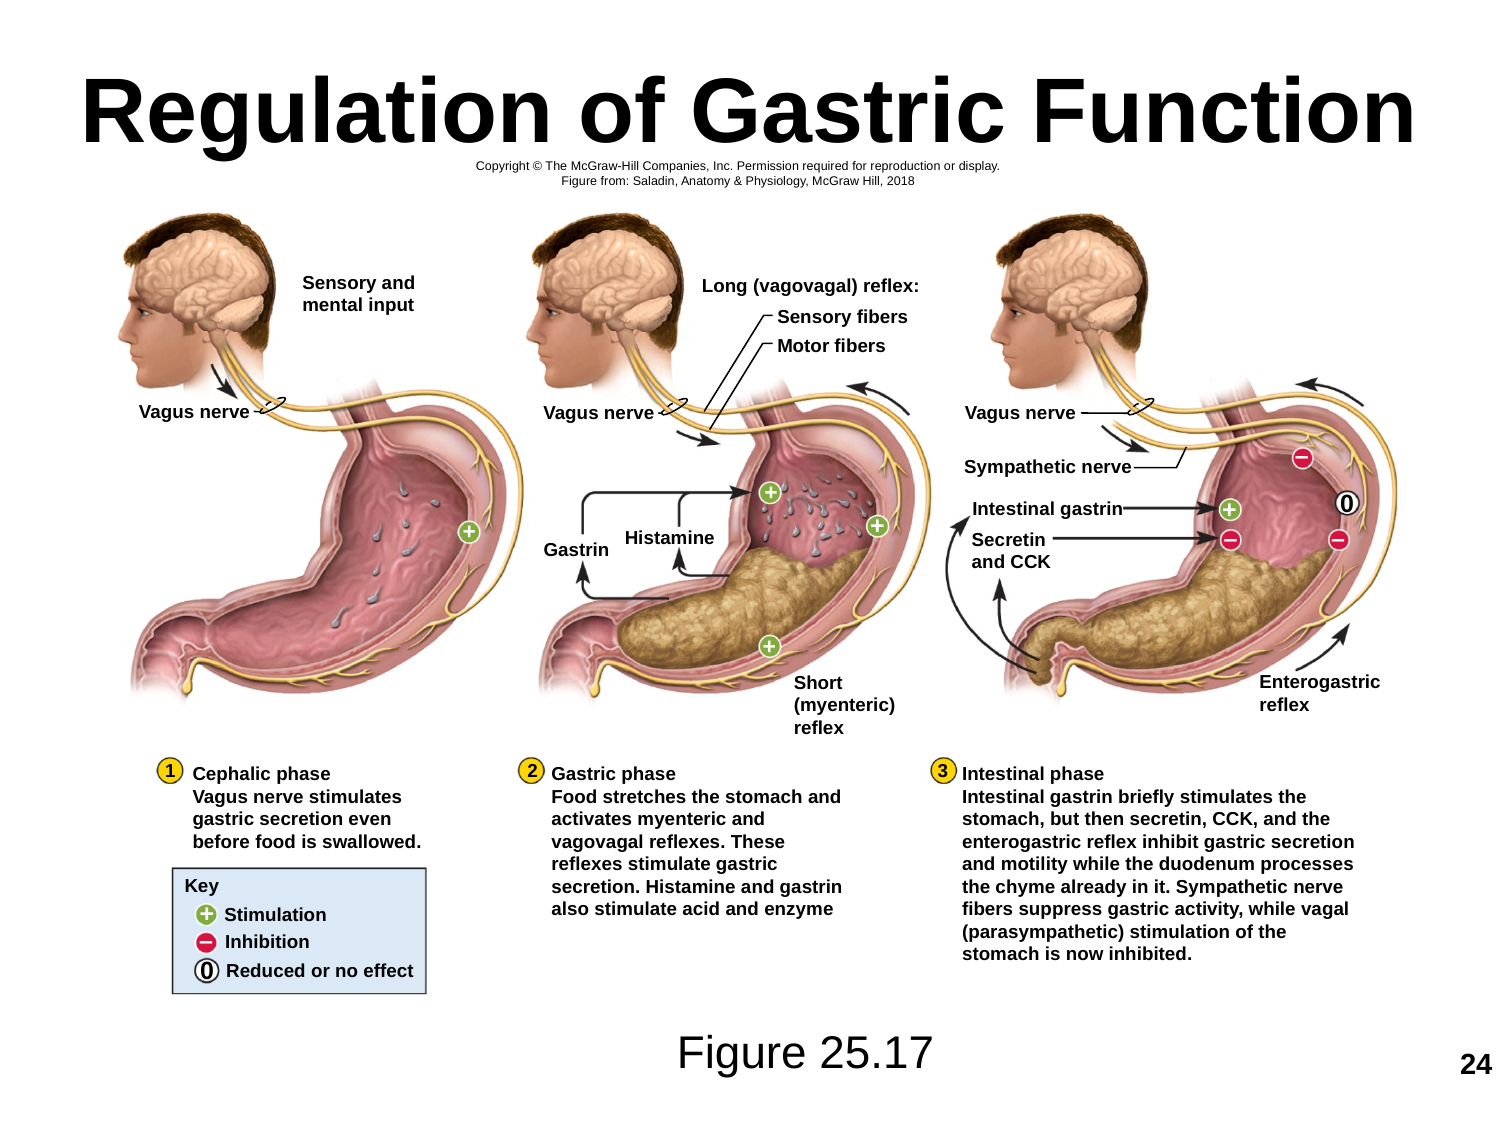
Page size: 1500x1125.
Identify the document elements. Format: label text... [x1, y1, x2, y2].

text_box Figure 25.17 [669, 1014, 1006, 1085]
text_box Copyright © The McGraw-Hill Companies, Inc. Permission required for reproduction or display. Figure from: Saladin, Anatomy & Physiology, McGraw Hill, 2018 [460, 150, 1016, 196]
title Regulation of Gastric Function [0, 12, 1500, 200]
picture [115, 208, 1399, 996]
slide_number ‹#› [1450, 1037, 1500, 1125]
